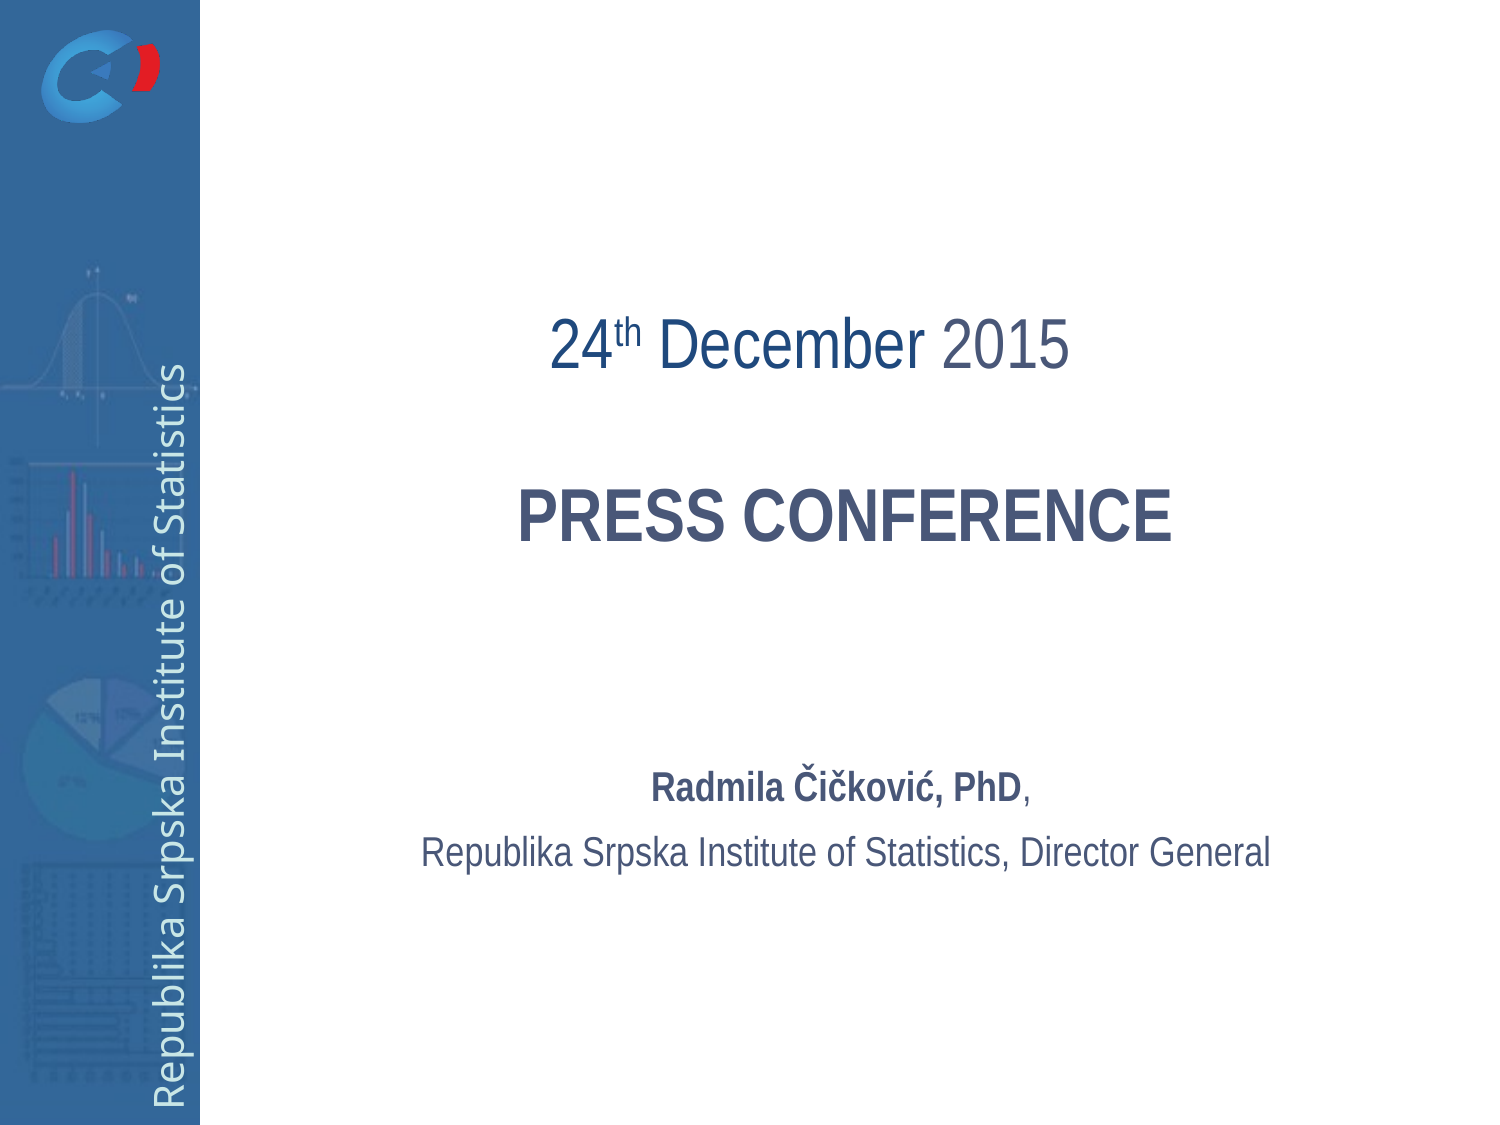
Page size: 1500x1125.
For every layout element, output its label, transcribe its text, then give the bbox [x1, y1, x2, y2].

picture [0, 0, 201, 1125]
text_box 24th December 2015 [534, 220, 1086, 390]
text_box PRESS CONFERENCE Radmila Čičković, PhD, Republika Srpska Institute of Statistics, Director General [246, 351, 1446, 936]
